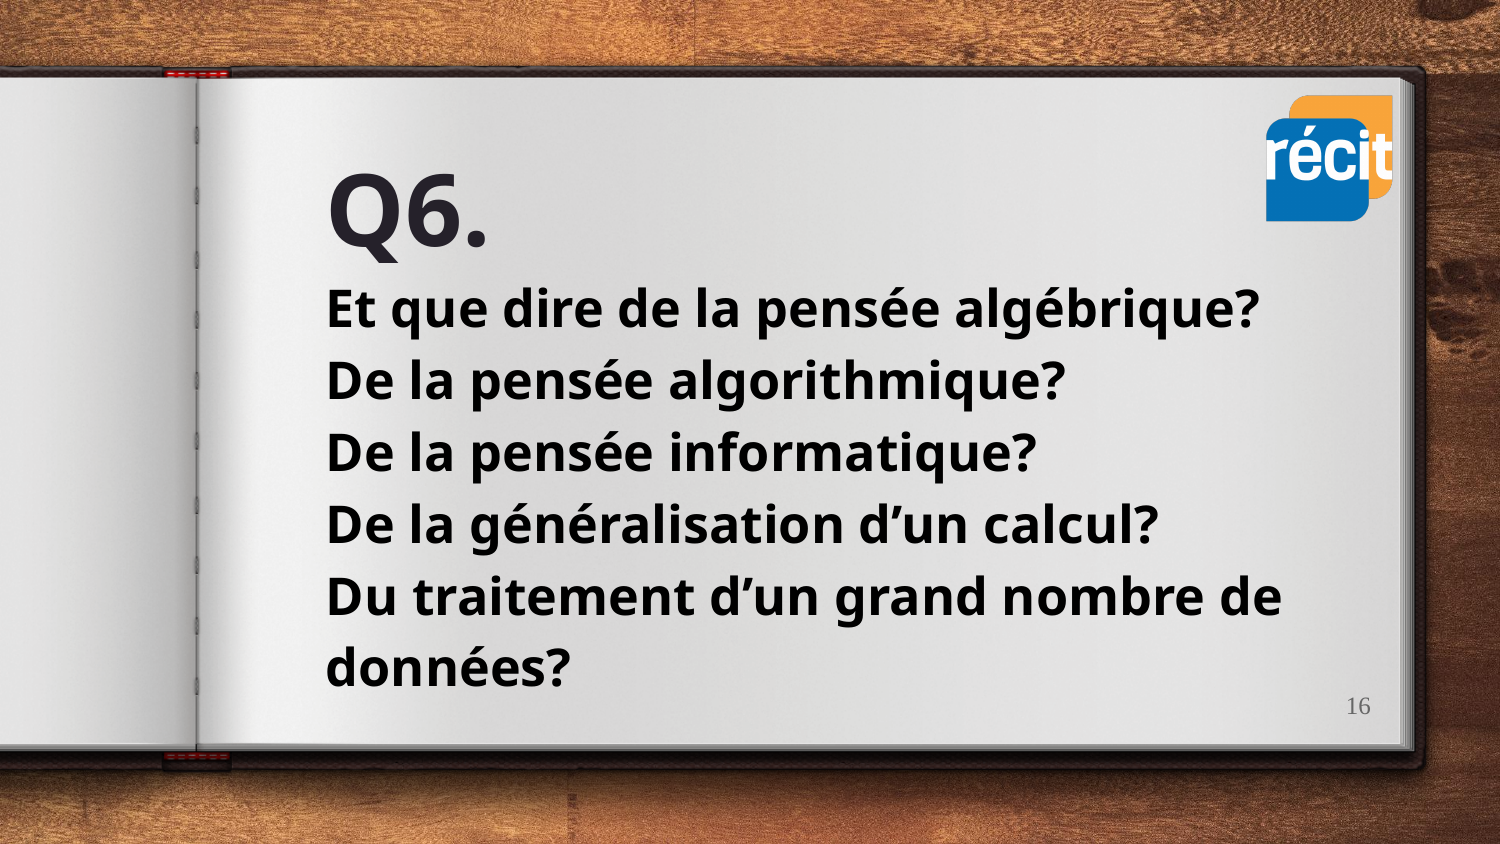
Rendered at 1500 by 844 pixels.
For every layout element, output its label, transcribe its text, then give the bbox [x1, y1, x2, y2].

slide_number 16 [1295, 672, 1386, 737]
picture [0, 0, 1500, 844]
title Q6. Et que dire de la pensée algébrique? De la pensée algorithmique? De la pensée informatique? De la généralisation d’un calcul? Du traitement d’un grand nombre de données? [310, 193, 1335, 650]
